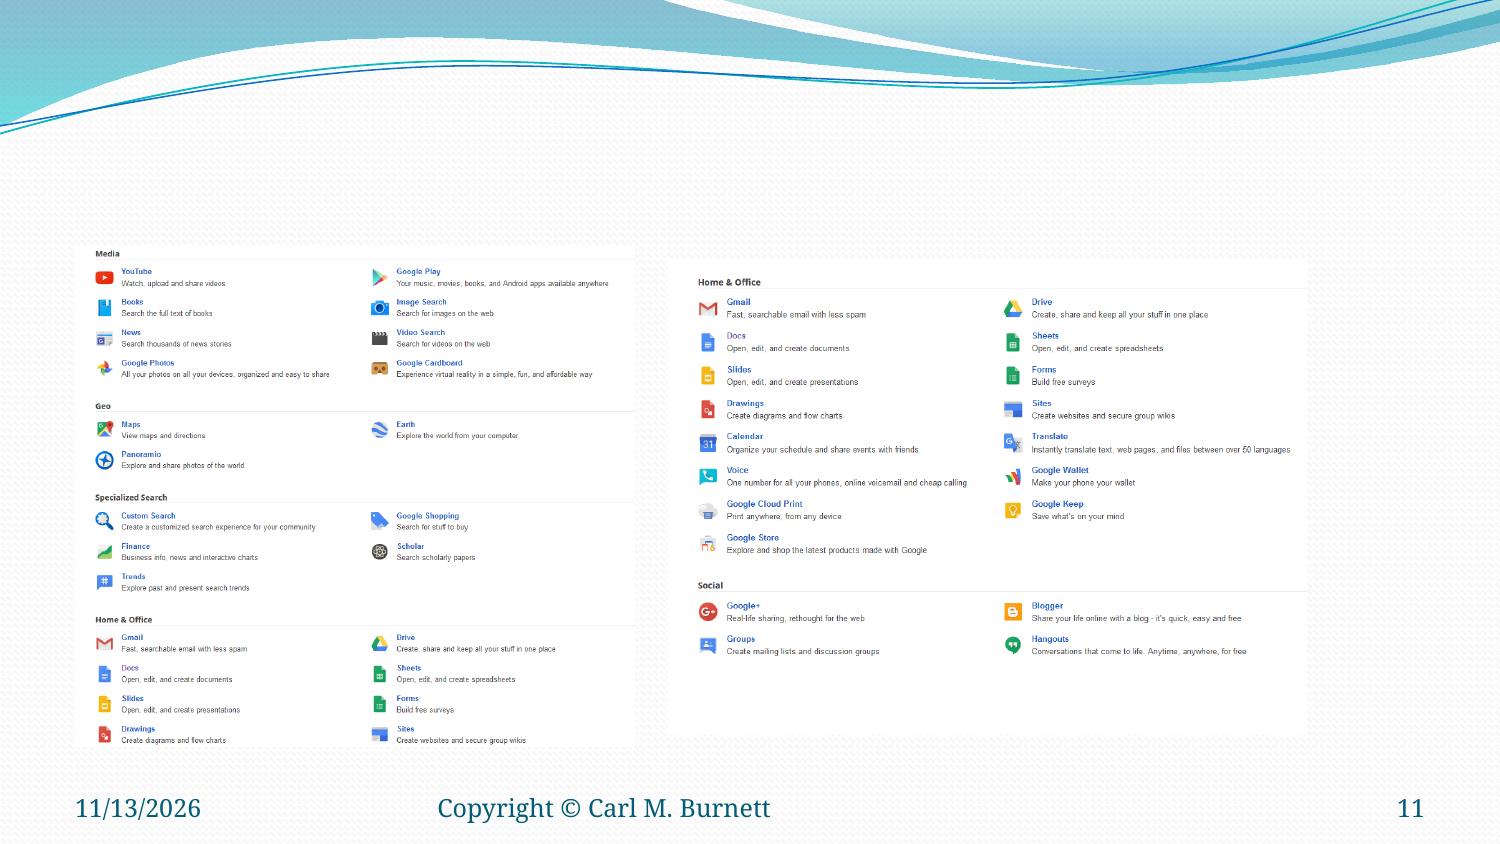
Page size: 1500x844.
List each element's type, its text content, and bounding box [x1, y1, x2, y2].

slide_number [75, 782, 425, 827]
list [74, 246, 636, 748]
picture [667, 259, 1308, 735]
footer Copyright © Carl M. Burnett [437, 782, 988, 827]
slide_number 11 [1299, 782, 1425, 827]
